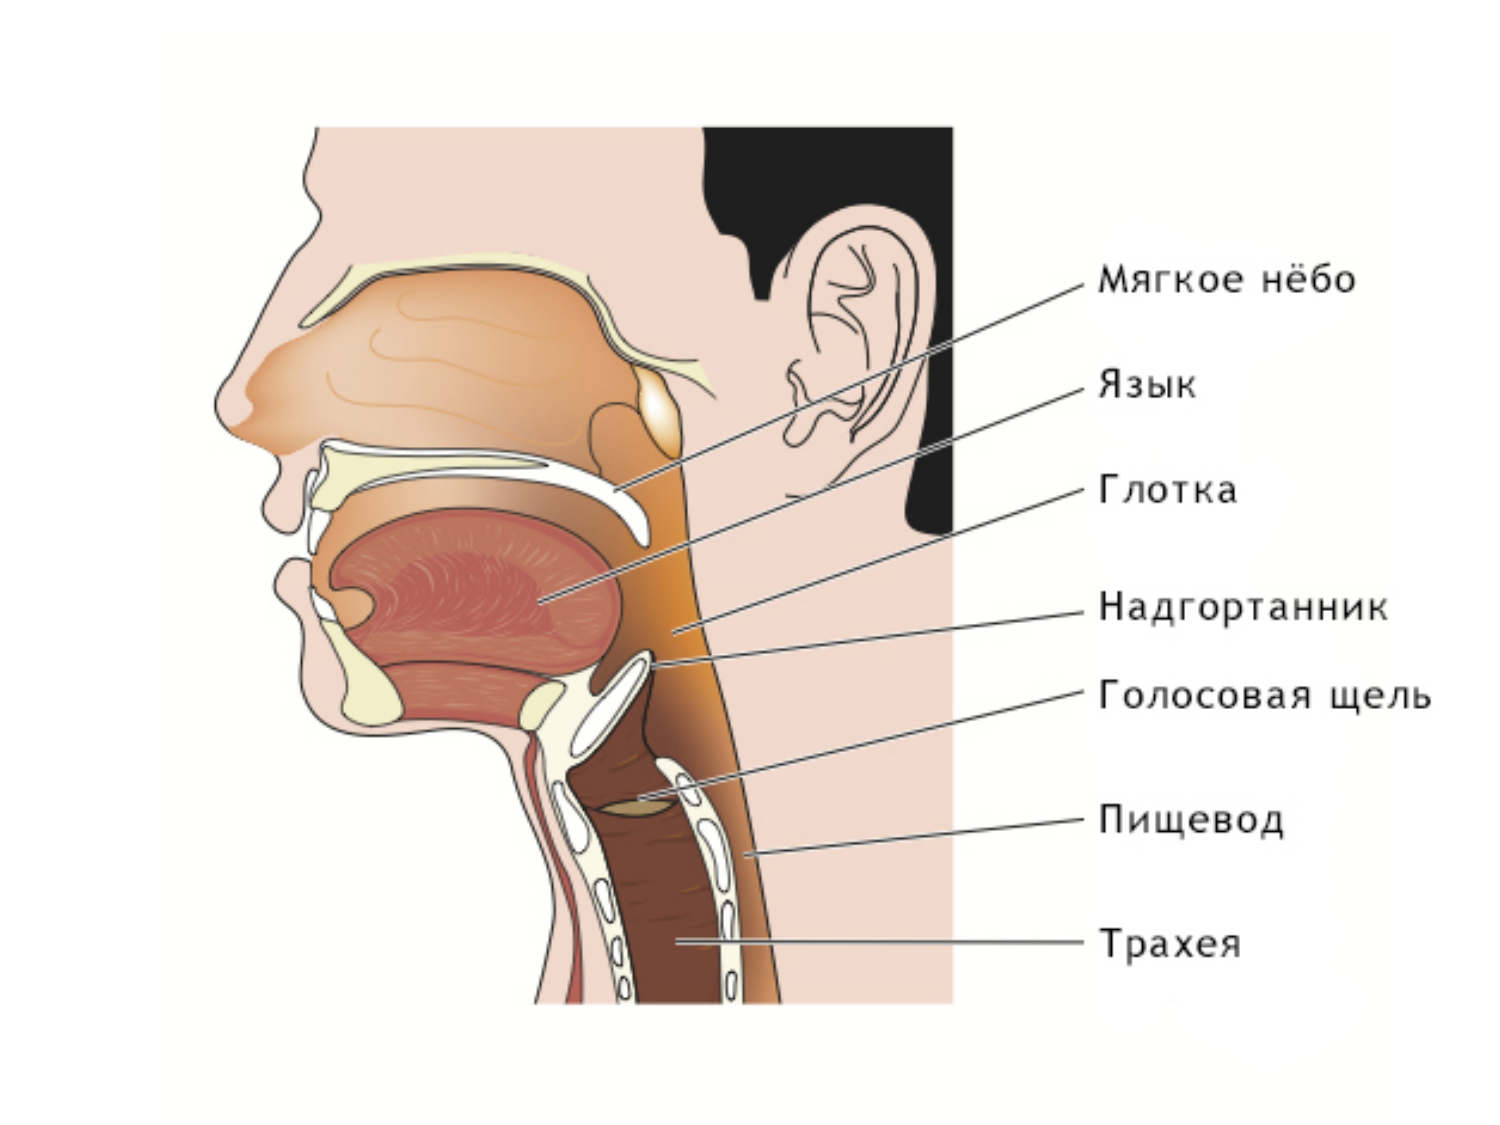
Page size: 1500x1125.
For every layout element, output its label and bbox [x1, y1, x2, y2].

list [0, 30, 1500, 1125]
